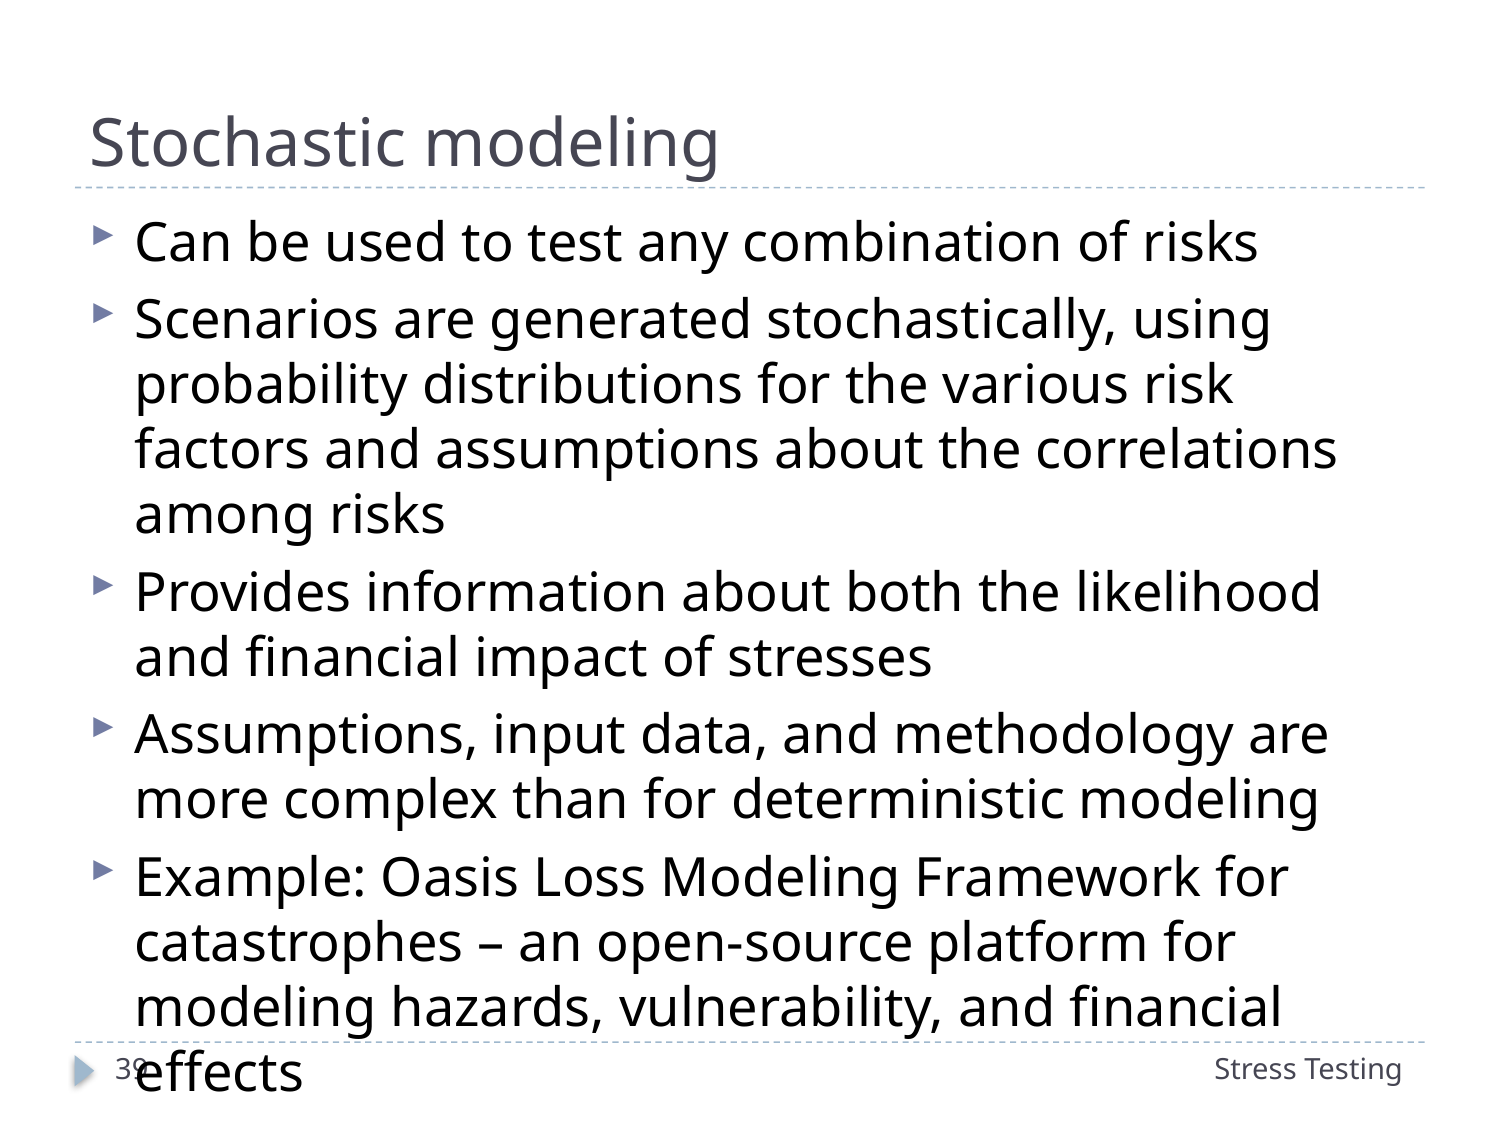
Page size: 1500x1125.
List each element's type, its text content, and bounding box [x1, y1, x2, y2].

footer Stress Testing [475, 1042, 1418, 1103]
slide_number 39 [100, 1042, 426, 1103]
list Can be used to test any combination of risks Scenarios are generated stochastically, using probability distributions for the various risk factors and assumptions about the correlations among risks Provides information about both the likelihood and financial impact of stresses Assumptions, input data, and methodology are more complex than for deterministic modeling Example: Oasis Loss Modeling Framework for catastrophes – an open-source platform for modeling hazards, vulnerability, and financial effects [75, 200, 1425, 1010]
title Stochastic modeling [75, 24, 1425, 188]
